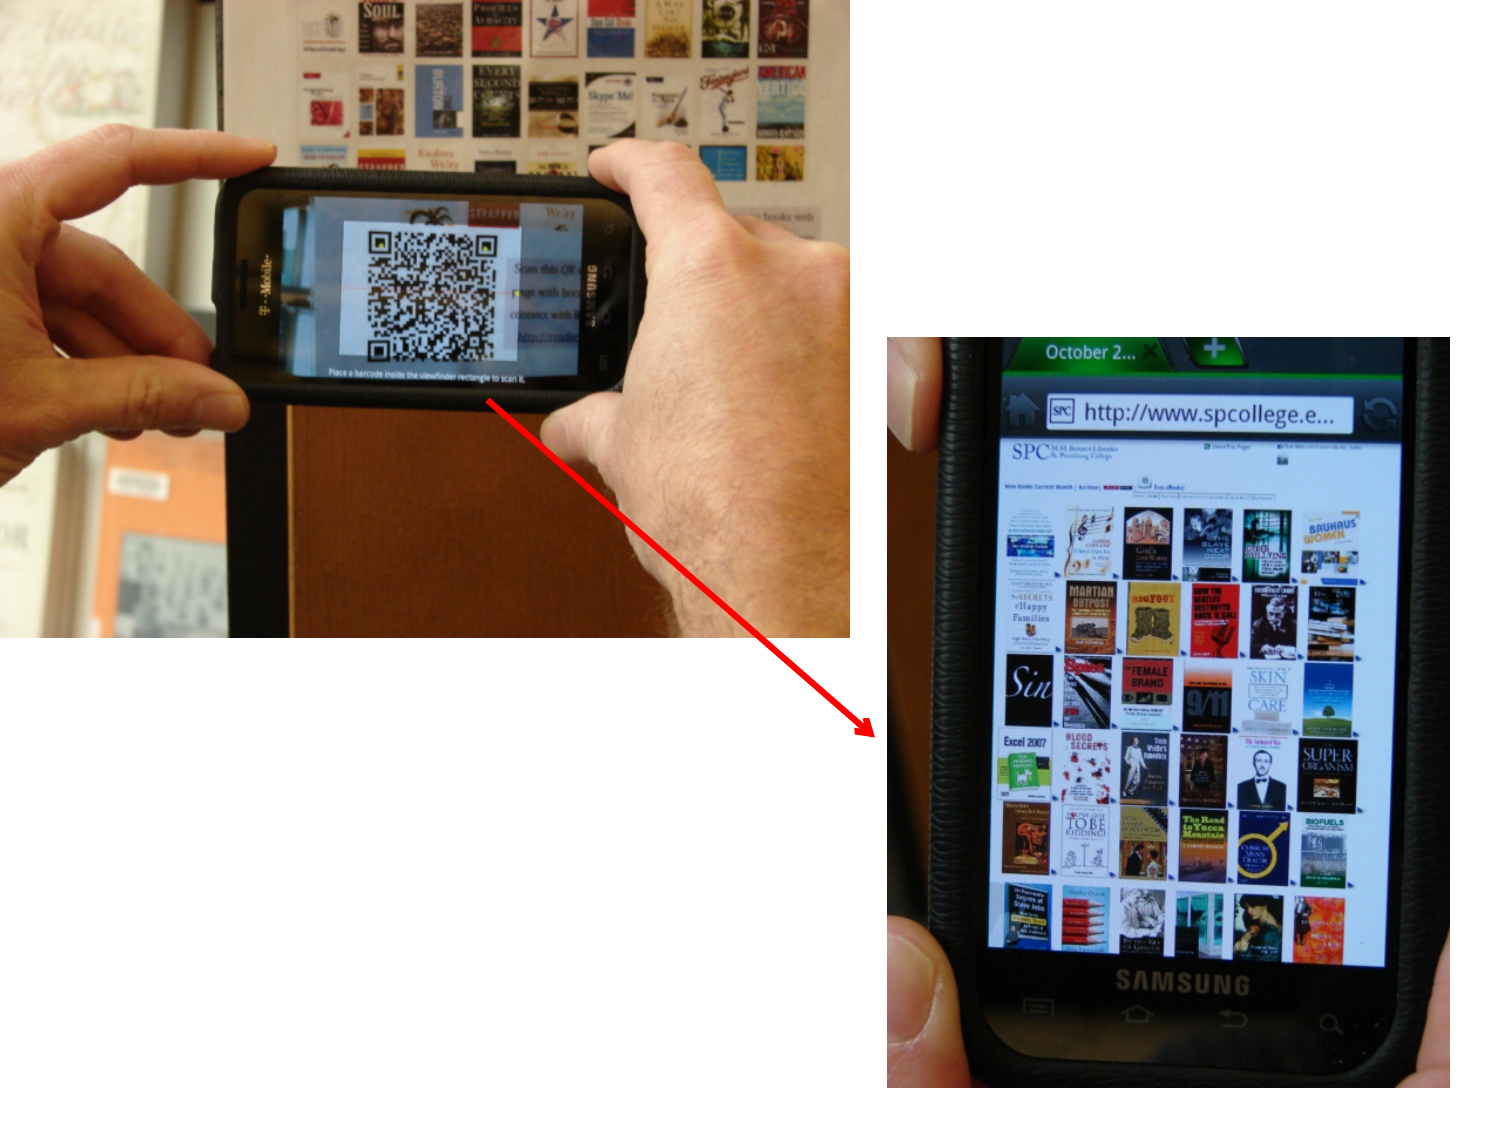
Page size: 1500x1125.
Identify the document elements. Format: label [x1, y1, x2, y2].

picture [887, 337, 1451, 1088]
text_box [487, 399, 876, 738]
picture [0, 0, 851, 638]
